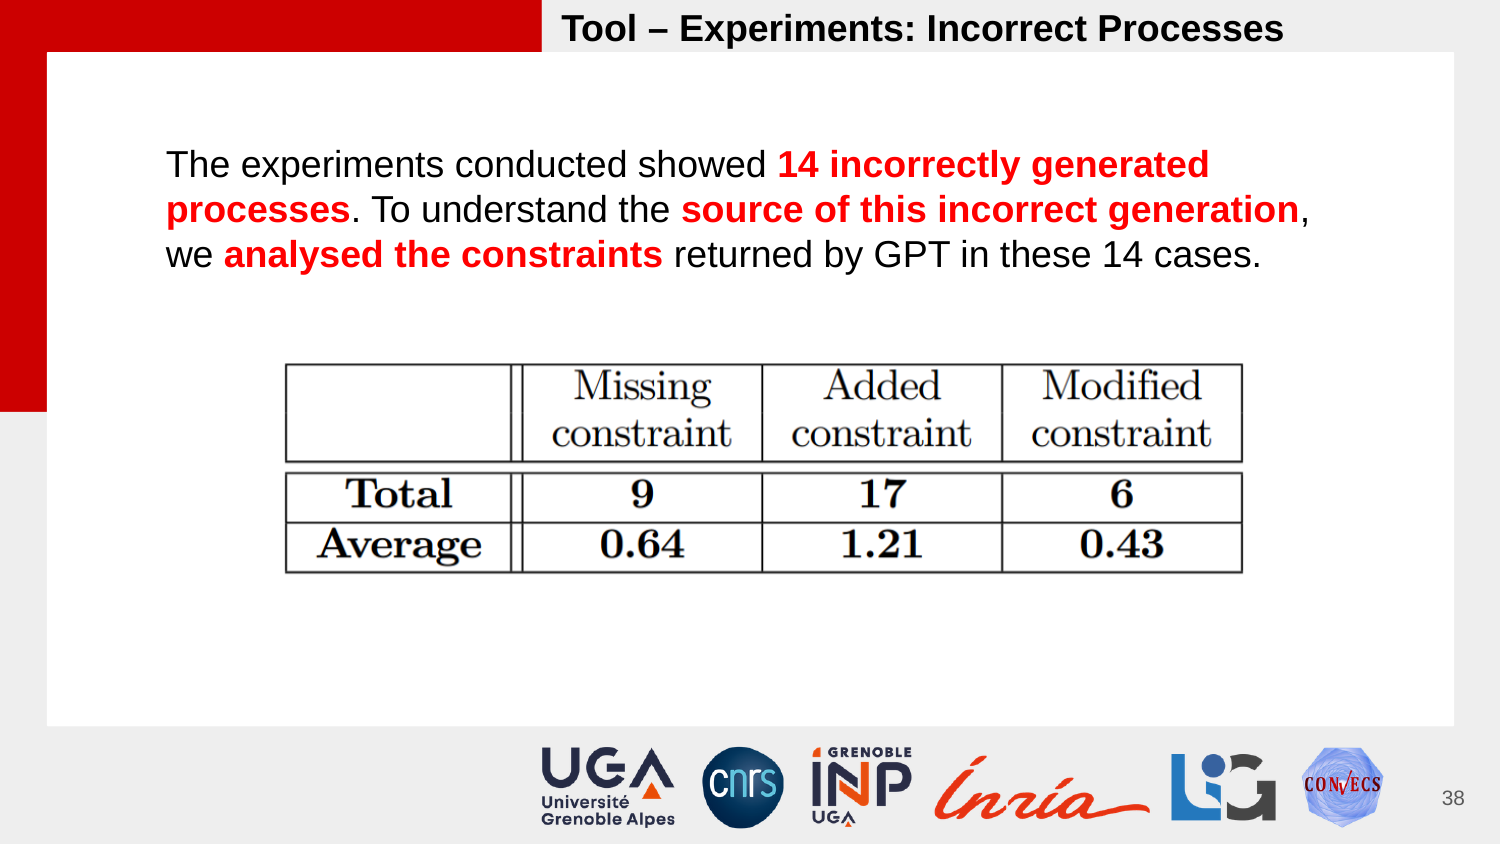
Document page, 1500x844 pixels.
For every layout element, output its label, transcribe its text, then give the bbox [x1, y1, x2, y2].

text_box The experiments conducted showed 14 incorrectly generated processes. To understand the source of this incorrect generation, we analysed the constraints returned by GPT in these 14 cases. [150, 124, 1373, 315]
slide_number ‹#› [1389, 764, 1480, 830]
text_box Tool – Experiments: Incorrect Processes [546, 0, 1441, 55]
picture [0, 0, 1500, 844]
